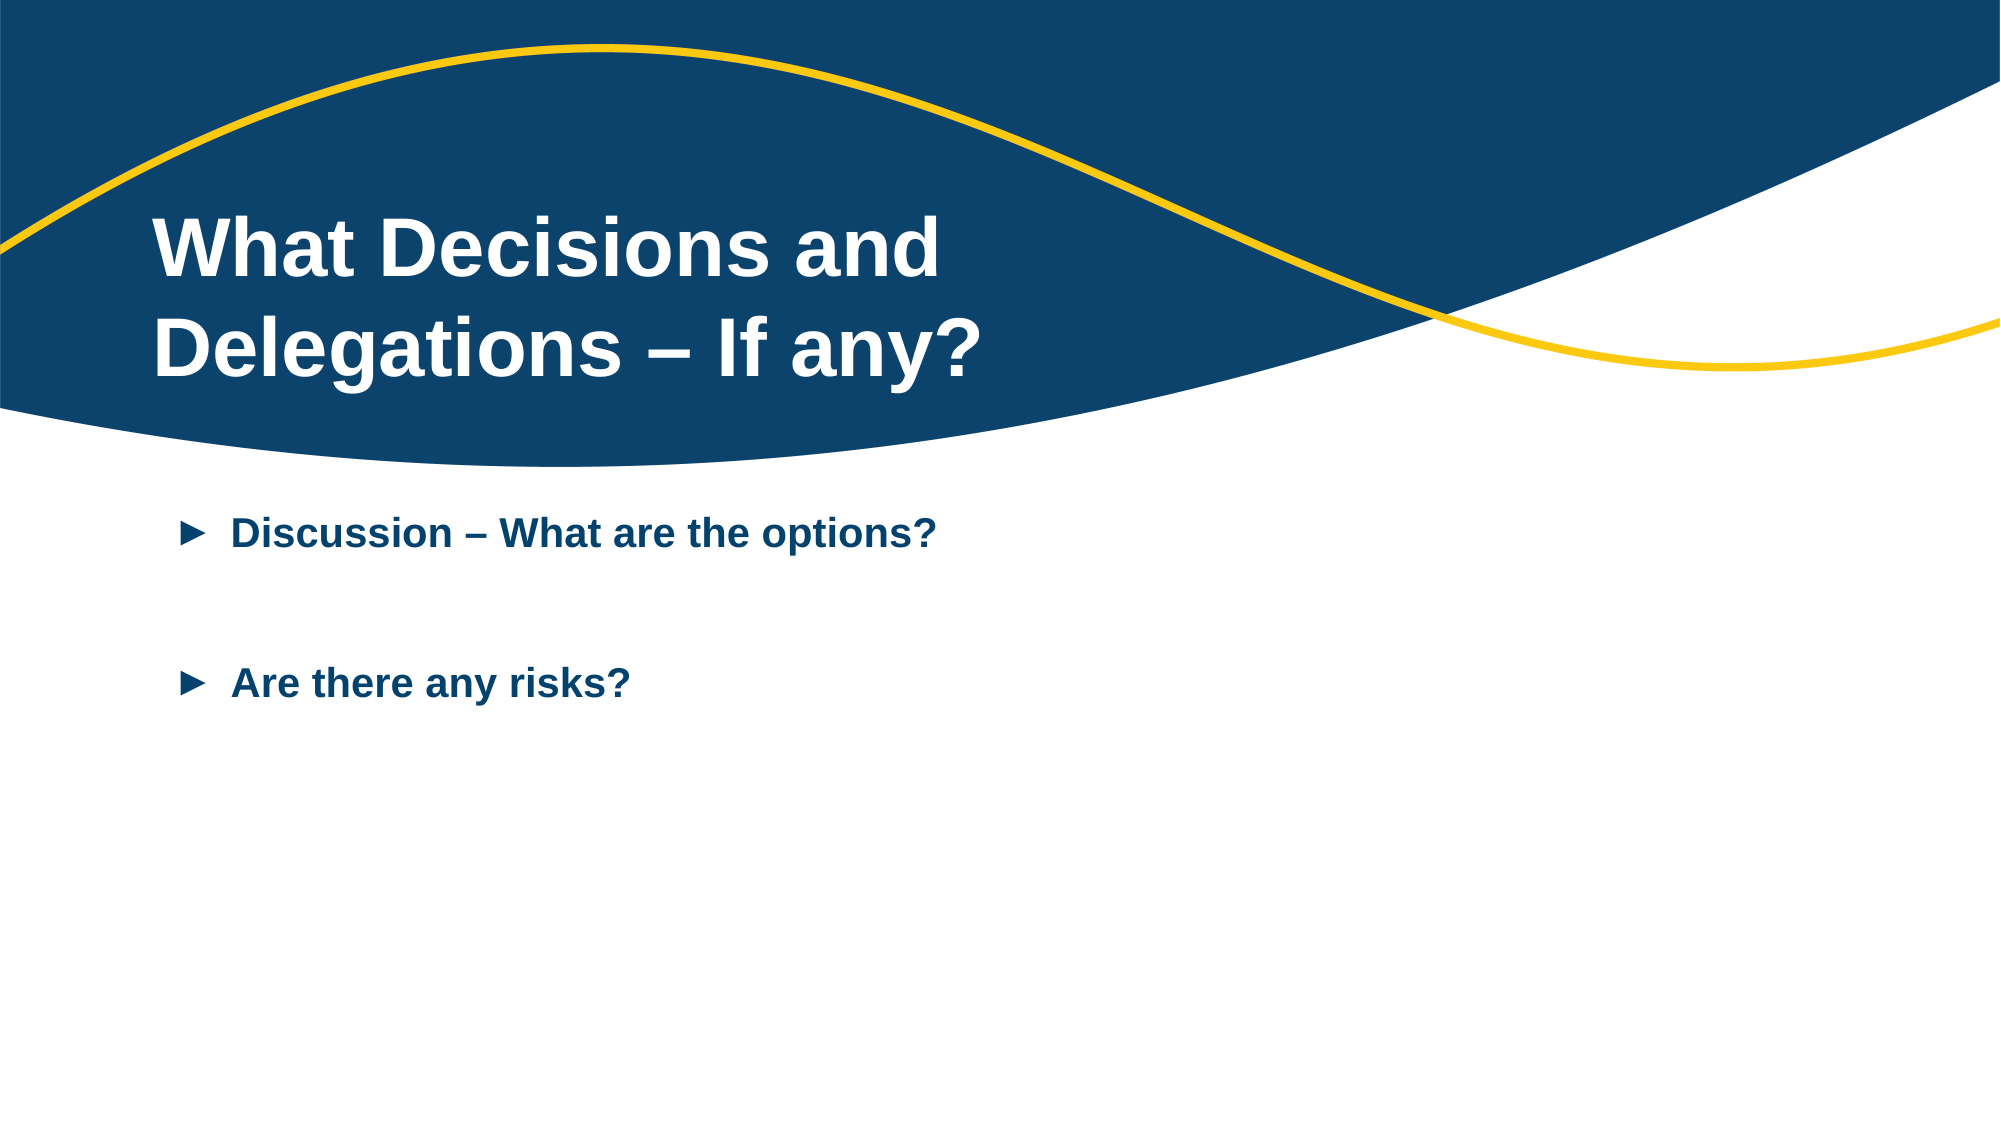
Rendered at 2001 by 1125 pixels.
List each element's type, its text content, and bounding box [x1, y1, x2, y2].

title What Decisions and Delegations – If any? [137, 158, 1411, 429]
picture [0, 0, 2000, 1125]
list Discussion – What are the options? Are there any risks? [98, 498, 1863, 1061]
